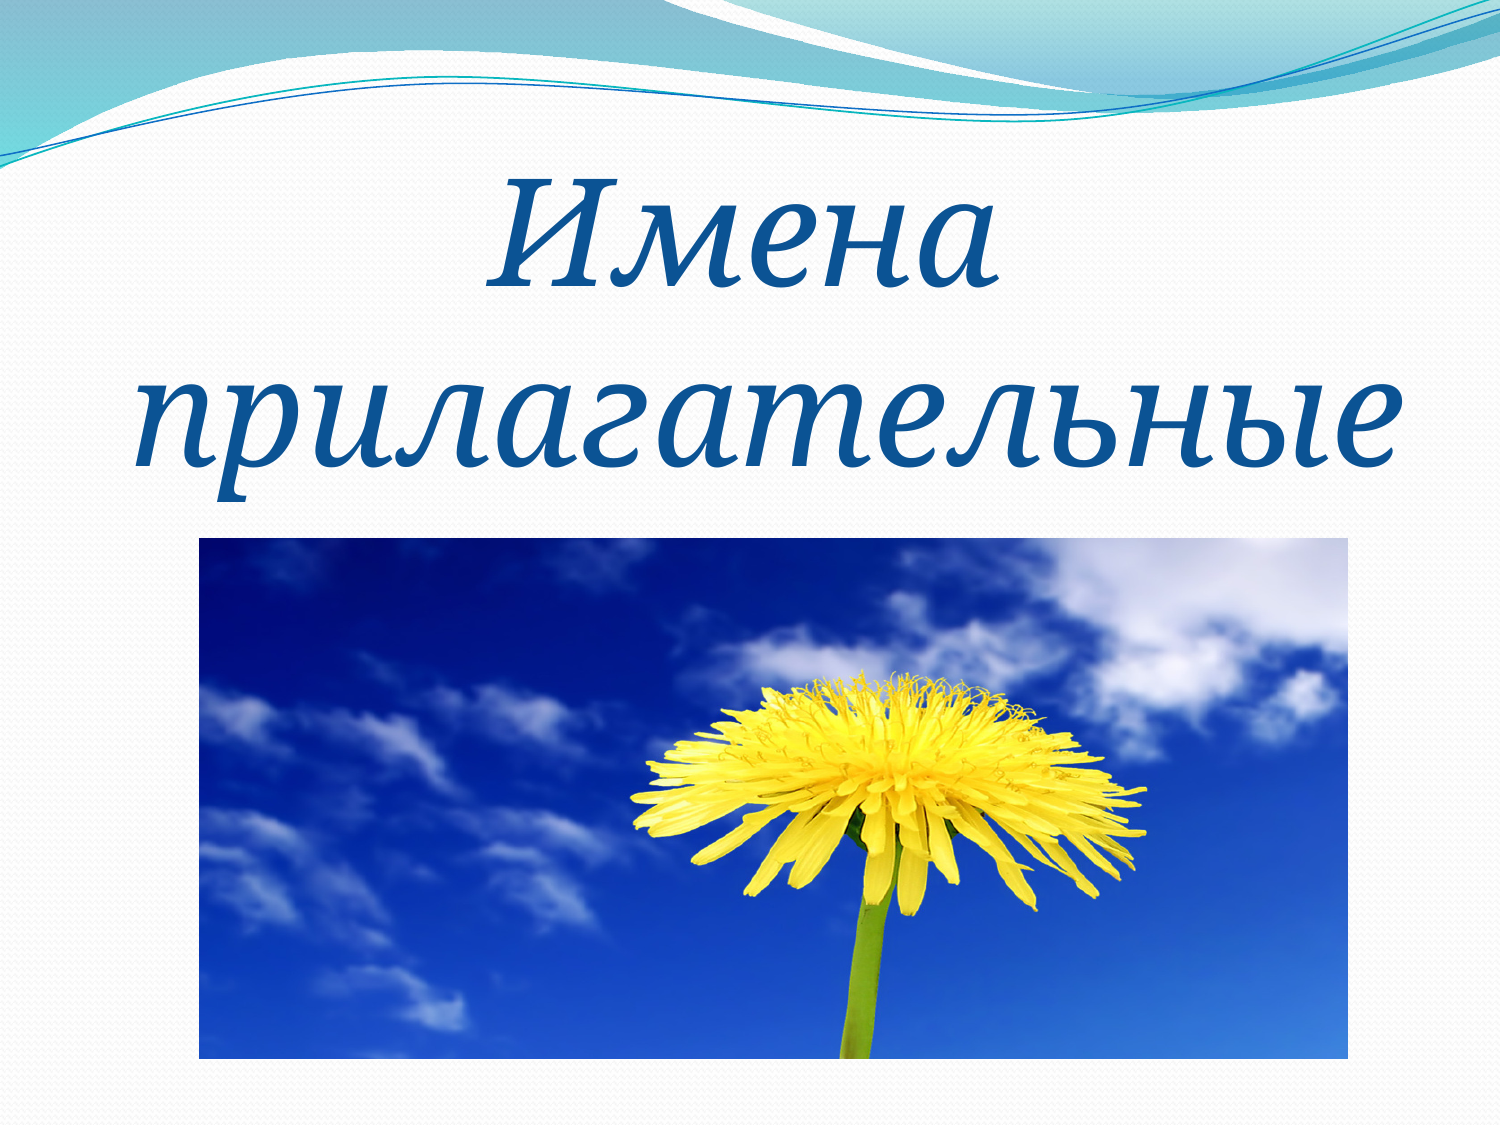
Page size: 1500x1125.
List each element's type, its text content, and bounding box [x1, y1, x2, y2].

list Имена прилагательные [64, 128, 1425, 1038]
picture [198, 538, 1348, 1060]
